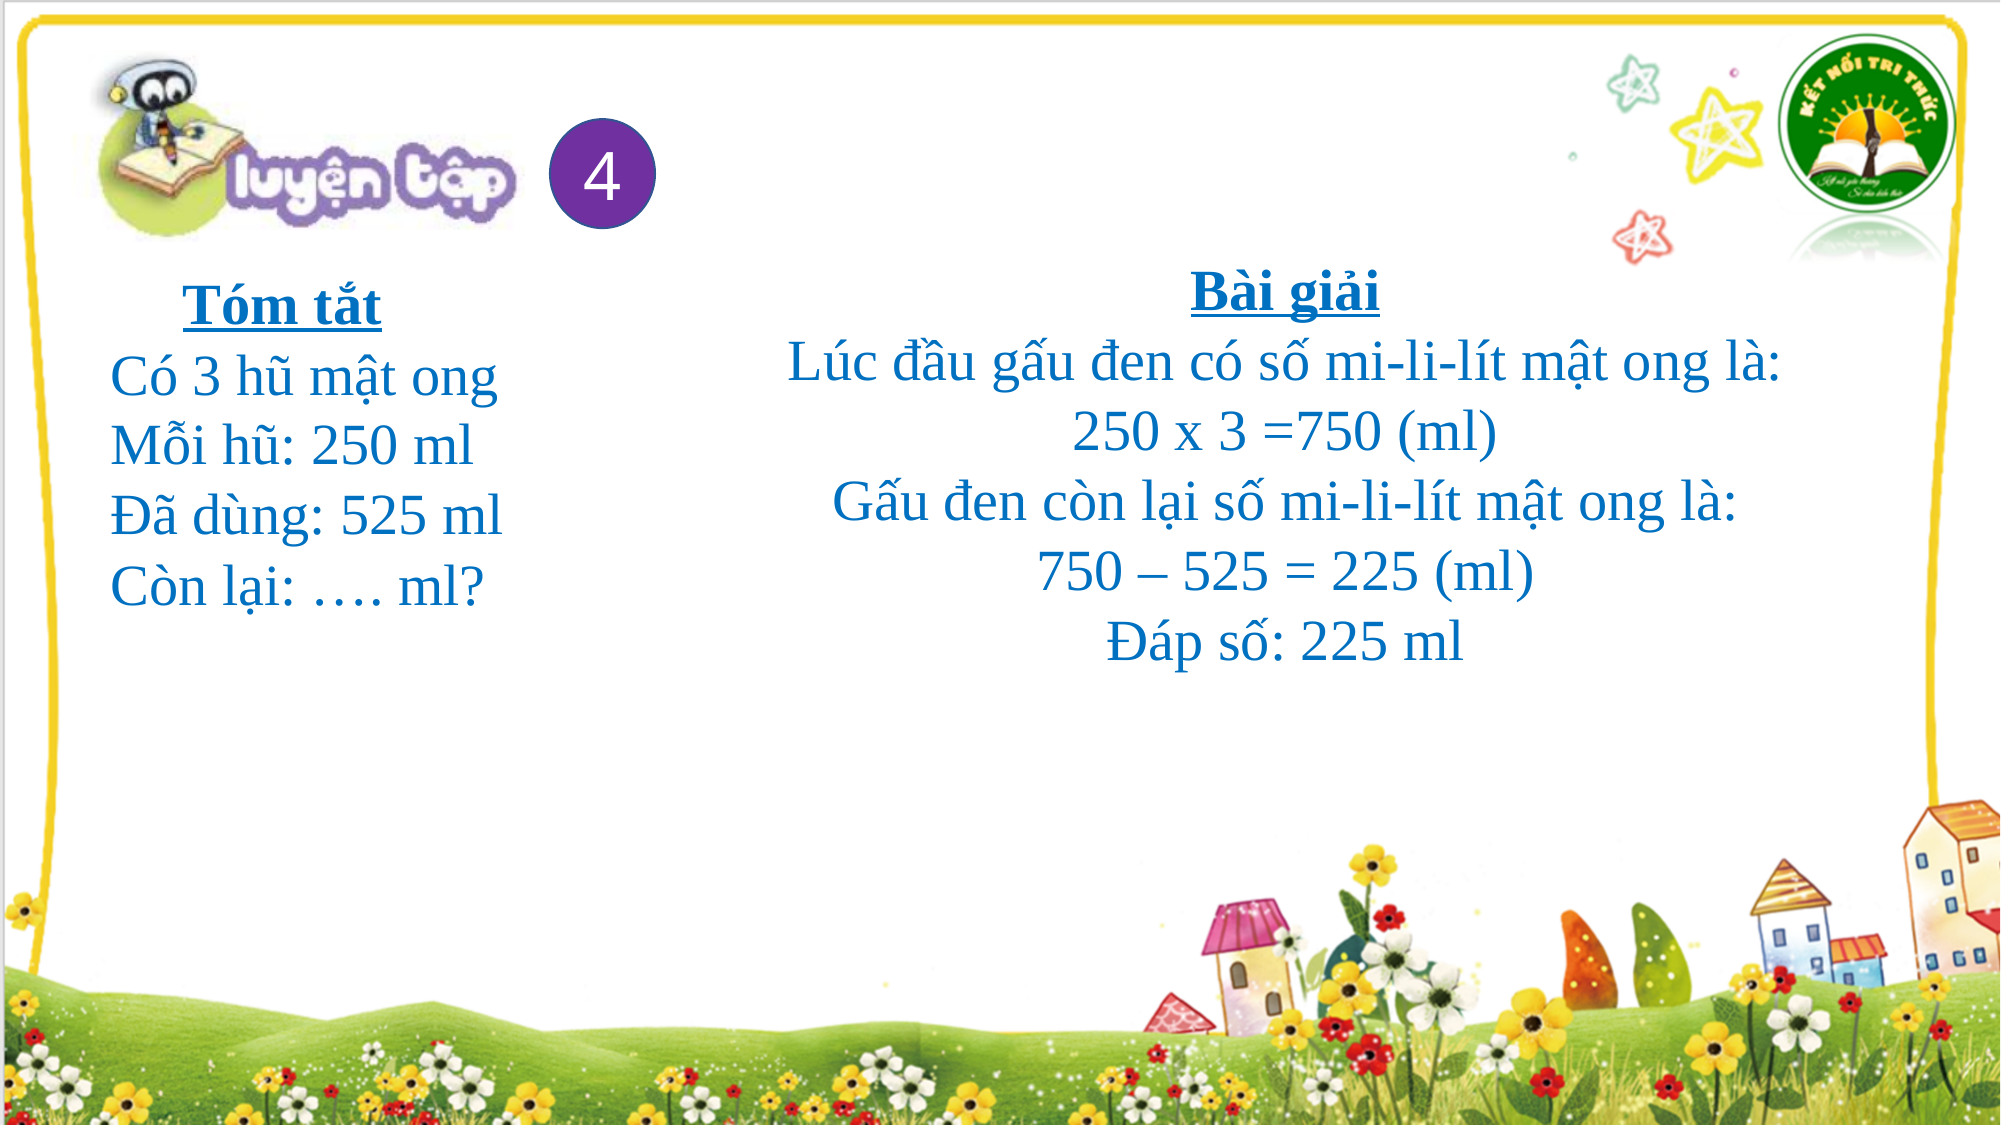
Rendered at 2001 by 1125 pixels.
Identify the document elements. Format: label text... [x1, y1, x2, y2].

text_box 4 [548, 118, 657, 230]
text_box Bài giải Lúc đầu gấu đen có số mi-li-lít mật ong là: 250 x 3 =750 (ml) Gấu đen còn lại số mi-li-lít mật ong là: 750 – 525 = 225 (ml) Đáp số: 225 ml [629, 244, 1942, 815]
text_box Tóm tắt Có 3 hũ mật ong Mỗi hũ: 250 ml Đã dùng: 525 ml Còn lại: …. ml? [95, 259, 629, 759]
picture [0, 0, 2001, 1125]
